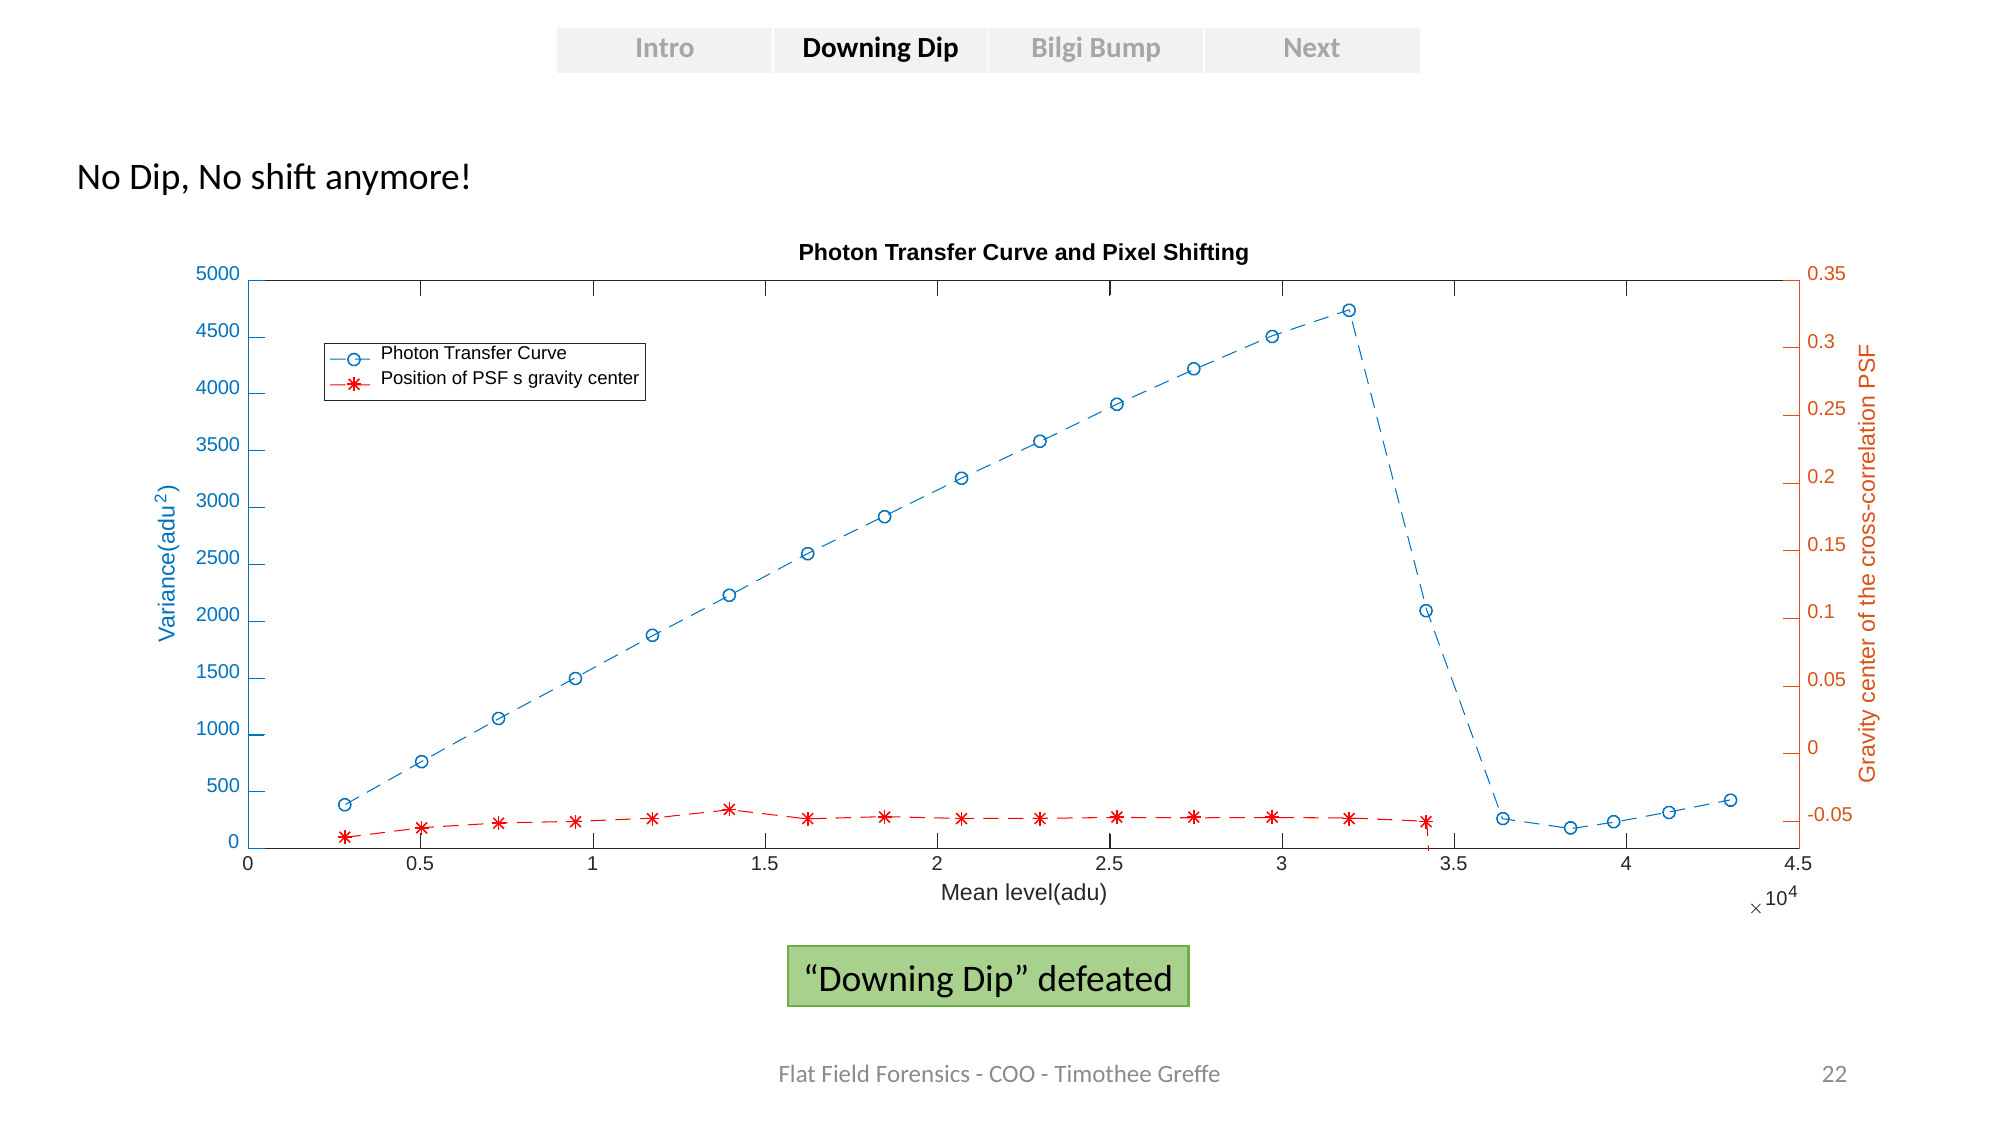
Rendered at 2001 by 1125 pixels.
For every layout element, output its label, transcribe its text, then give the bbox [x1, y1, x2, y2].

table_header Bilgi Bump [989, 28, 1203, 73]
picture [0, 227, 1989, 925]
table_header Downing Dip [774, 28, 988, 73]
table_header Intro [557, 28, 772, 73]
text_box “Downing Dip” defeated [787, 945, 1190, 1007]
slide_number 22 [1412, 1042, 1863, 1103]
footer Flat Field Forensics - COO - Timothee Greffe [662, 1042, 1338, 1103]
text_box No Dip, No shift anymore! [62, 144, 488, 205]
table_header Next [1205, 28, 1420, 73]
